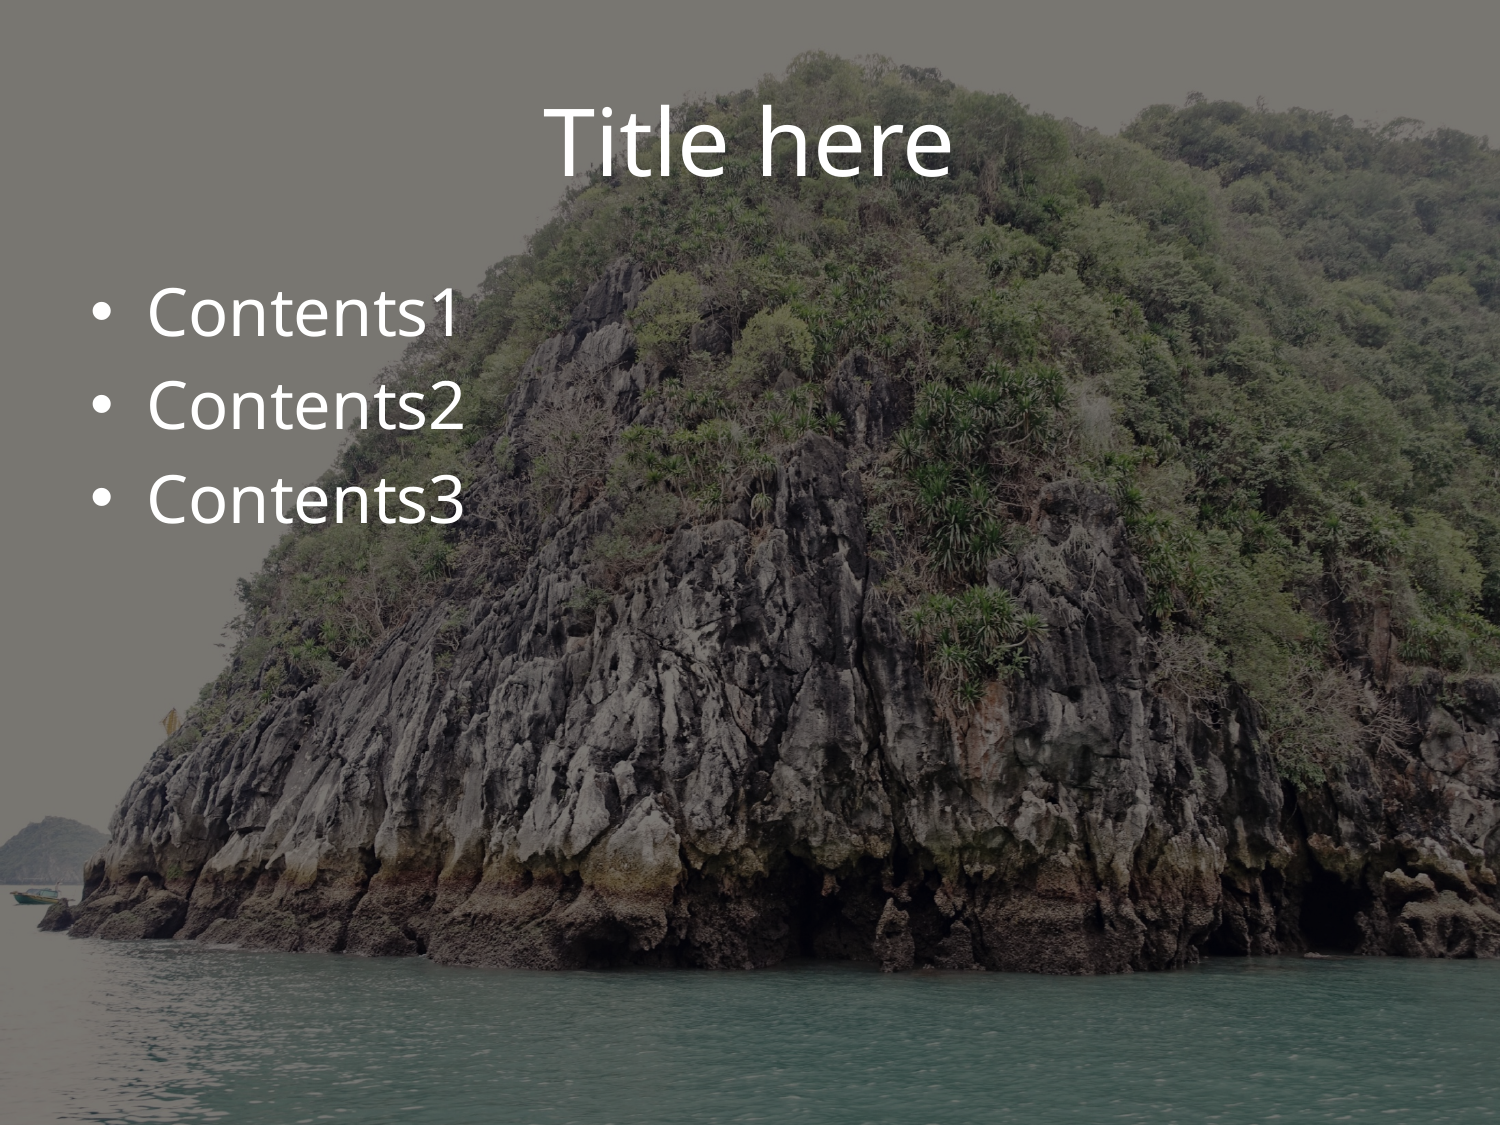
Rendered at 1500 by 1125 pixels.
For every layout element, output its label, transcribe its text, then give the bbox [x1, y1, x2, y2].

text_box [0, 0, 1500, 1125]
title Title here [75, 45, 1425, 233]
list Contents1 Contents2 Contents3 [75, 262, 1425, 1005]
